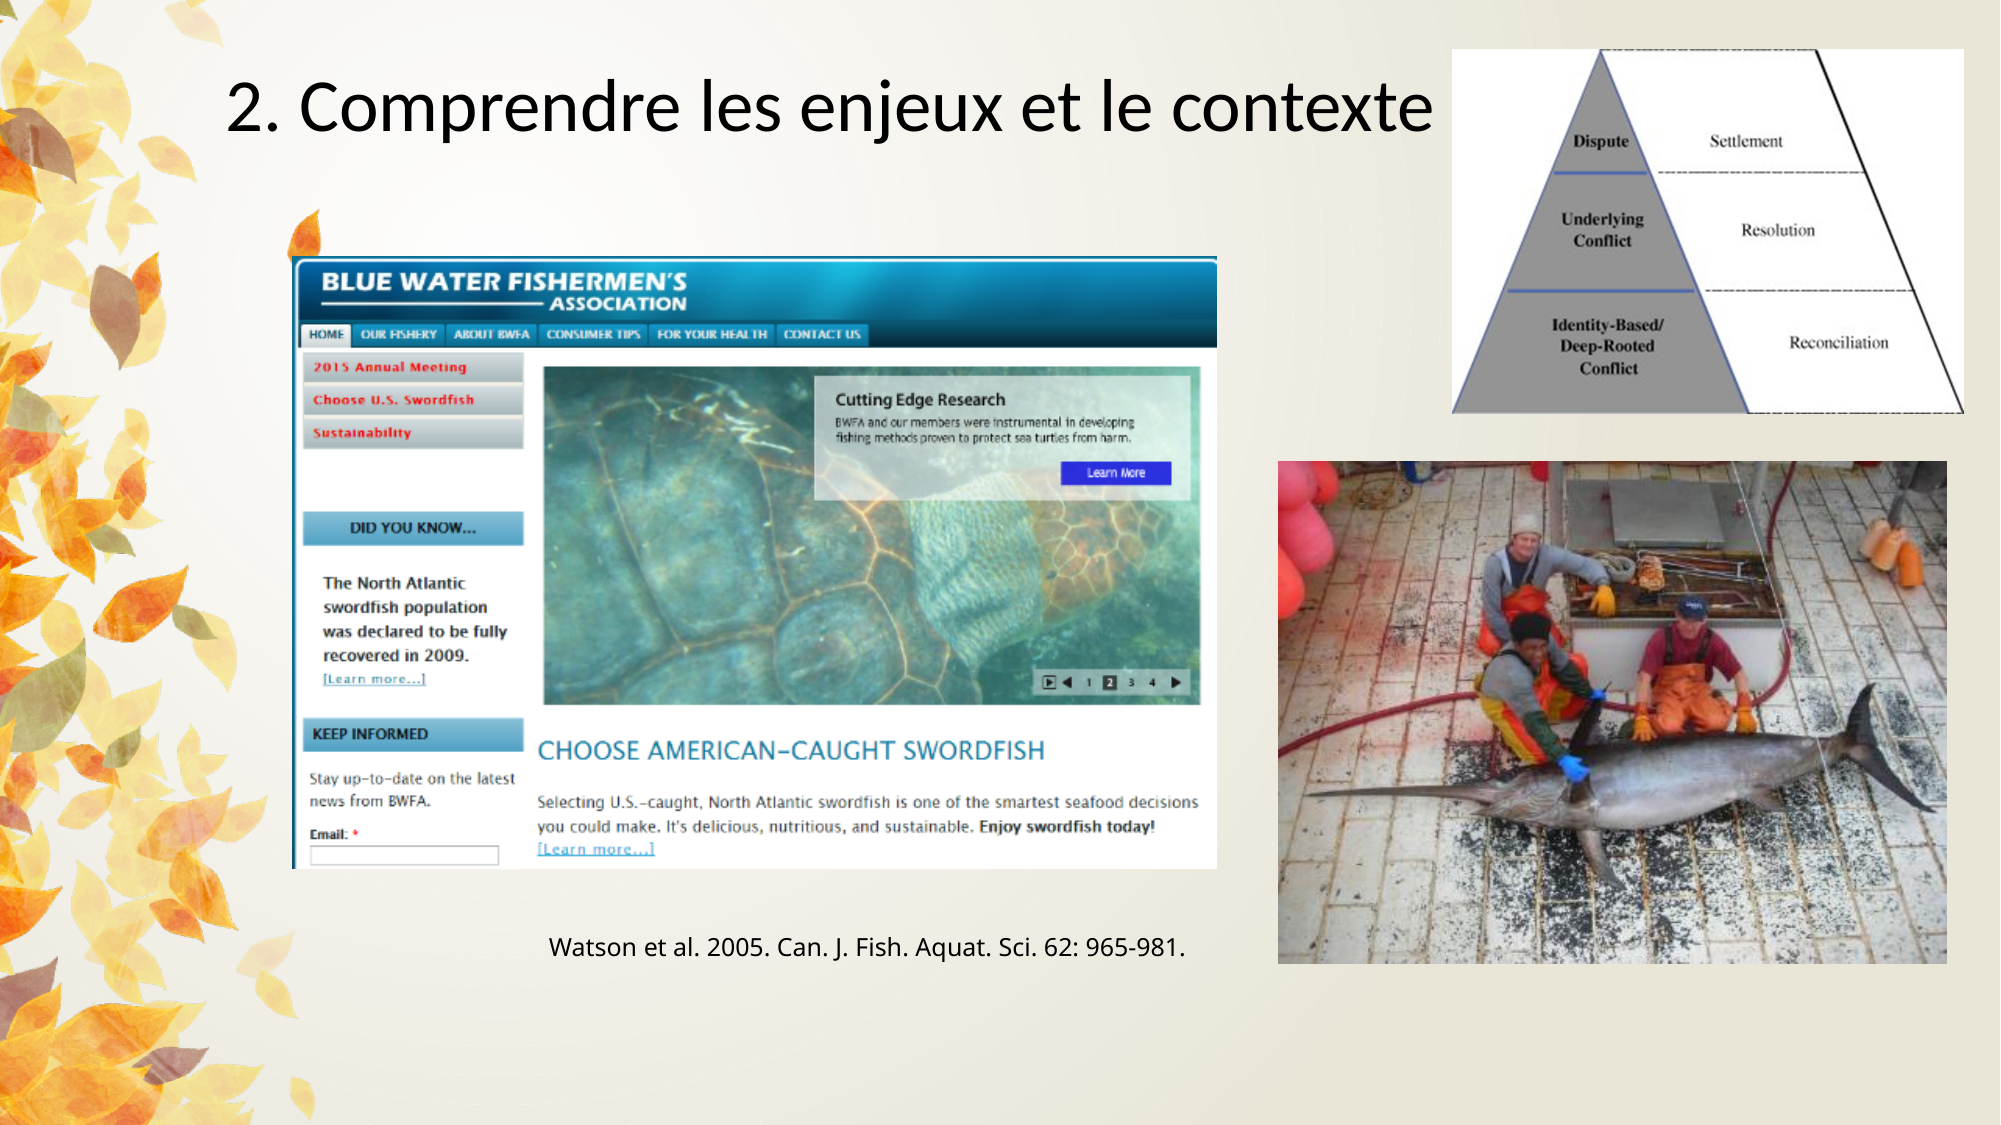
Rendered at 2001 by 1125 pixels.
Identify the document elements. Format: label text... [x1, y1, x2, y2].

picture [1452, 49, 1964, 414]
picture [977, 277, 989, 283]
text_box 2. Comprendre les enjeux et le contexte [210, 49, 1452, 155]
text_box Watson et al. 2005. Can. J. Fish. Aquat. Sci. 62: 965-981. [534, 923, 1330, 969]
picture [0, 0, 1217, 1125]
picture [1278, 461, 1947, 964]
picture [942, 307, 954, 313]
